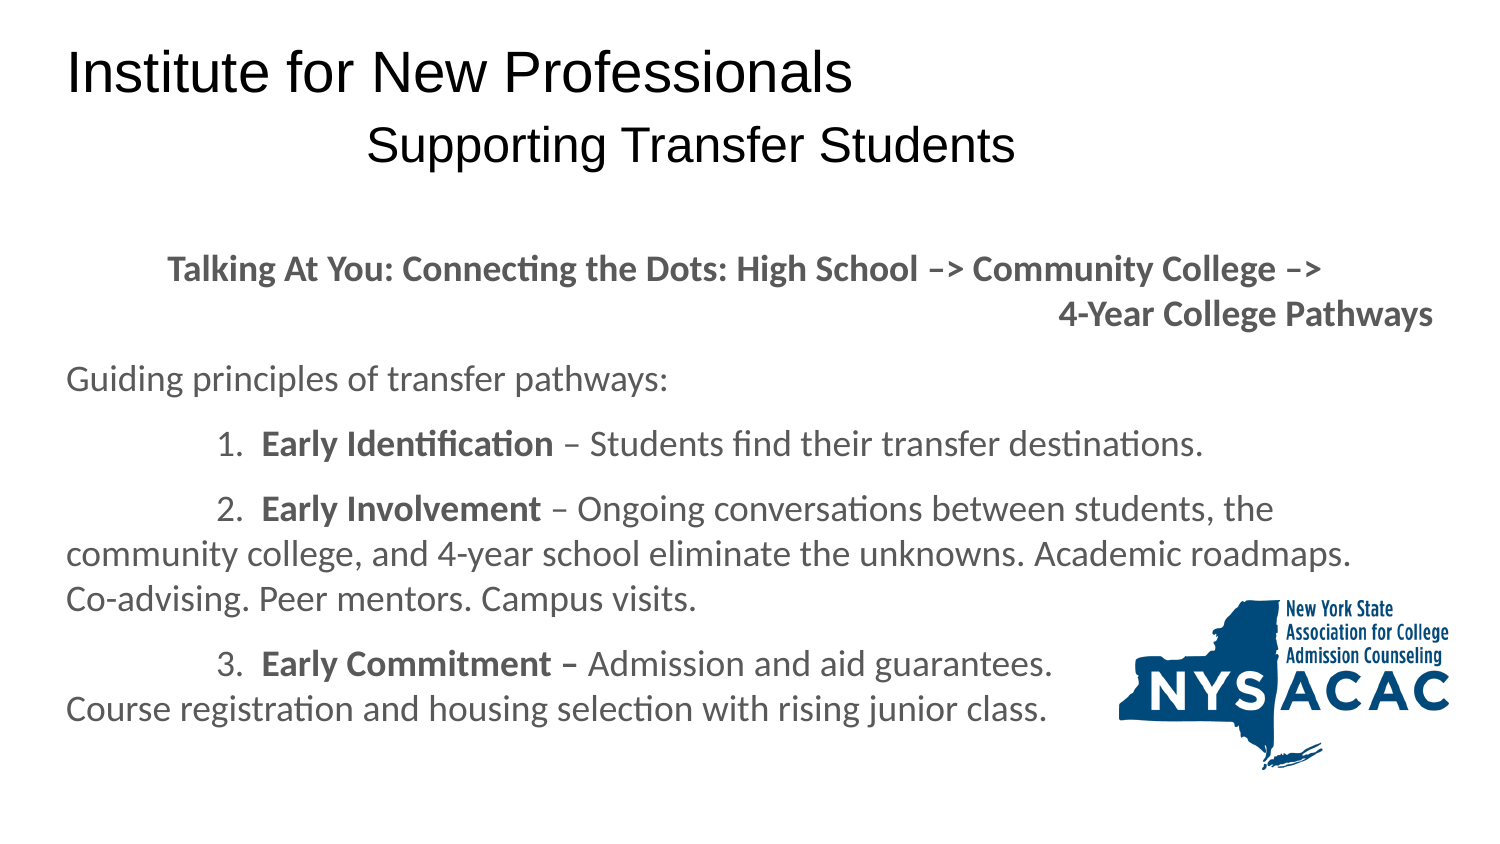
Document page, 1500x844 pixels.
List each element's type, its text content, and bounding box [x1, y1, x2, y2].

subtitle Talking At You: Connecting the Dots: High School –> Community College –> 4-Year College Pathways Guiding principles of transfer pathways: 1. Early Identification – Students find their transfer destinations. 2. Early Involvement – Ongoing conversations between students, the community college, and 4-year school eliminate the unknowns. Academic roadmaps. Co-advising. Peer mentors. Campus visits. 3. Early Commitment – Admission and aid guarantees. Course registration and housing selection with rising junior class. [51, 228, 1449, 741]
title Institute for New Professionals Supporting Transfer Students [51, 36, 1449, 190]
picture [1118, 600, 1450, 770]
